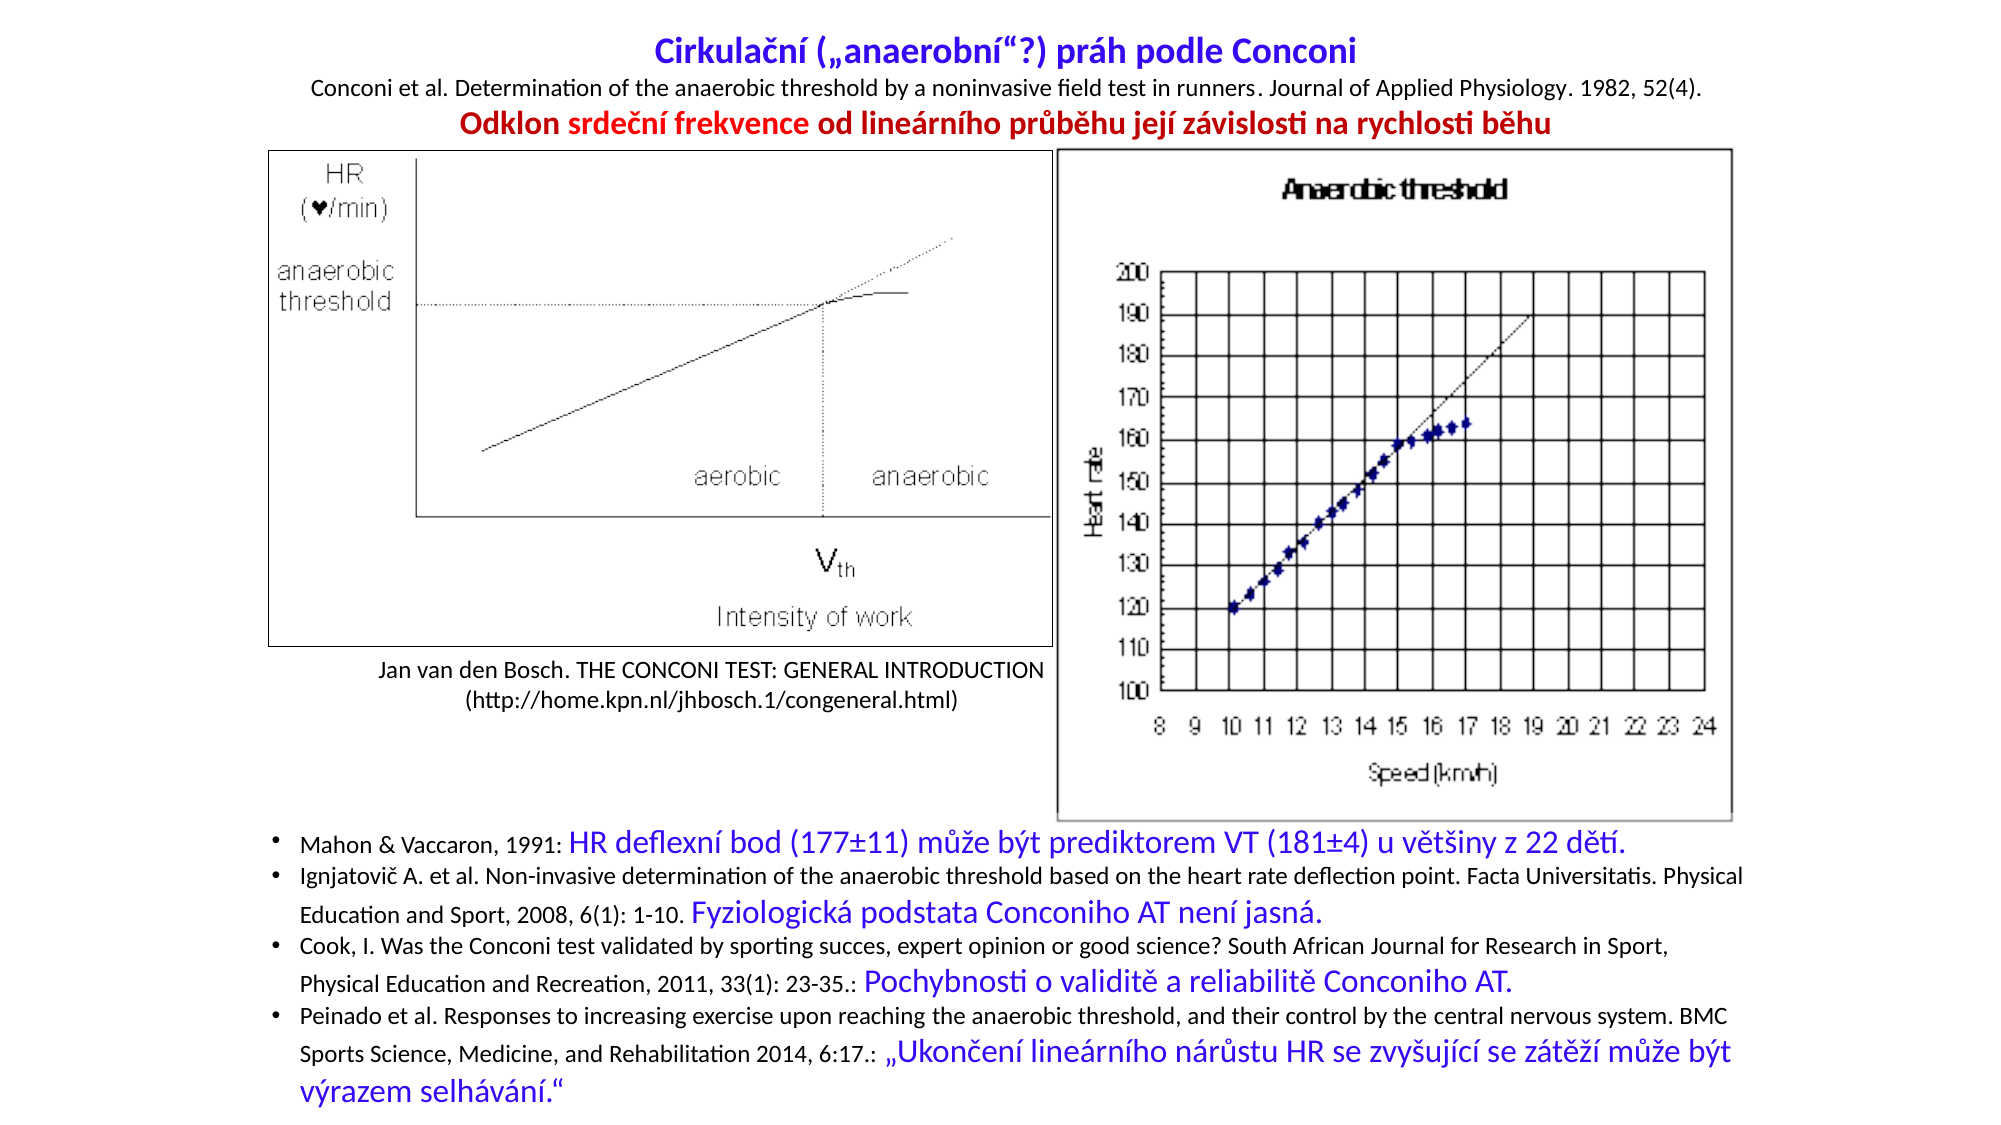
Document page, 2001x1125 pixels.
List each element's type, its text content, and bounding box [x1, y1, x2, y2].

text_box Cirkulační („anaerobní“?) práh podle Conconi Conconi et al. Determination of the anaerobic threshold by a noninvasive field test in runners. Journal of Applied Physiology. 1982, 52(4). Odklon srdeční frekvence od lineárního průběhu její závislosti na rychlosti běhu [277, 19, 1736, 149]
text_box Jan van den Bosch. THE CONCONI TEST: GENERAL INTRODUCTION (http://home.kpn.nl/jhbosch.1/congeneral.html) [357, 647, 1049, 722]
text_box Mahon & Vaccaron, 1991: HR deflexní bod (177±11) může být prediktorem VT (181±4) u většiny z 22 dětí. Ignjatovič A. et al. Non-invasive determination of the anaerobic threshold based on the heart rate deflection point. Facta Universitatis. Physical Education and Sport, 2008, 6(1): 1-10. Fyziologická podstata Conconiho AT není jasná. Cook, I. Was the Conconi test validated by sporting succes, expert opinion or good science? South African Journal for Research in Sport, Physical Education and Recreation, 2011, 33(1): 23-35.: Pochybnosti o validitě a reliabilitě Conconiho AT. Peinado et al. Responses to increasing exercise upon reaching the anaerobic threshold, and their control by the central nervous system. BMC Sports Science, Medicine, and Rehabilitation 2014, 6:17.: „Ukončení lineárního nárůstu HR se zvyšující se zátěží může být výrazem selhávání.“ [256, 812, 1763, 1117]
picture [268, 138, 1745, 834]
